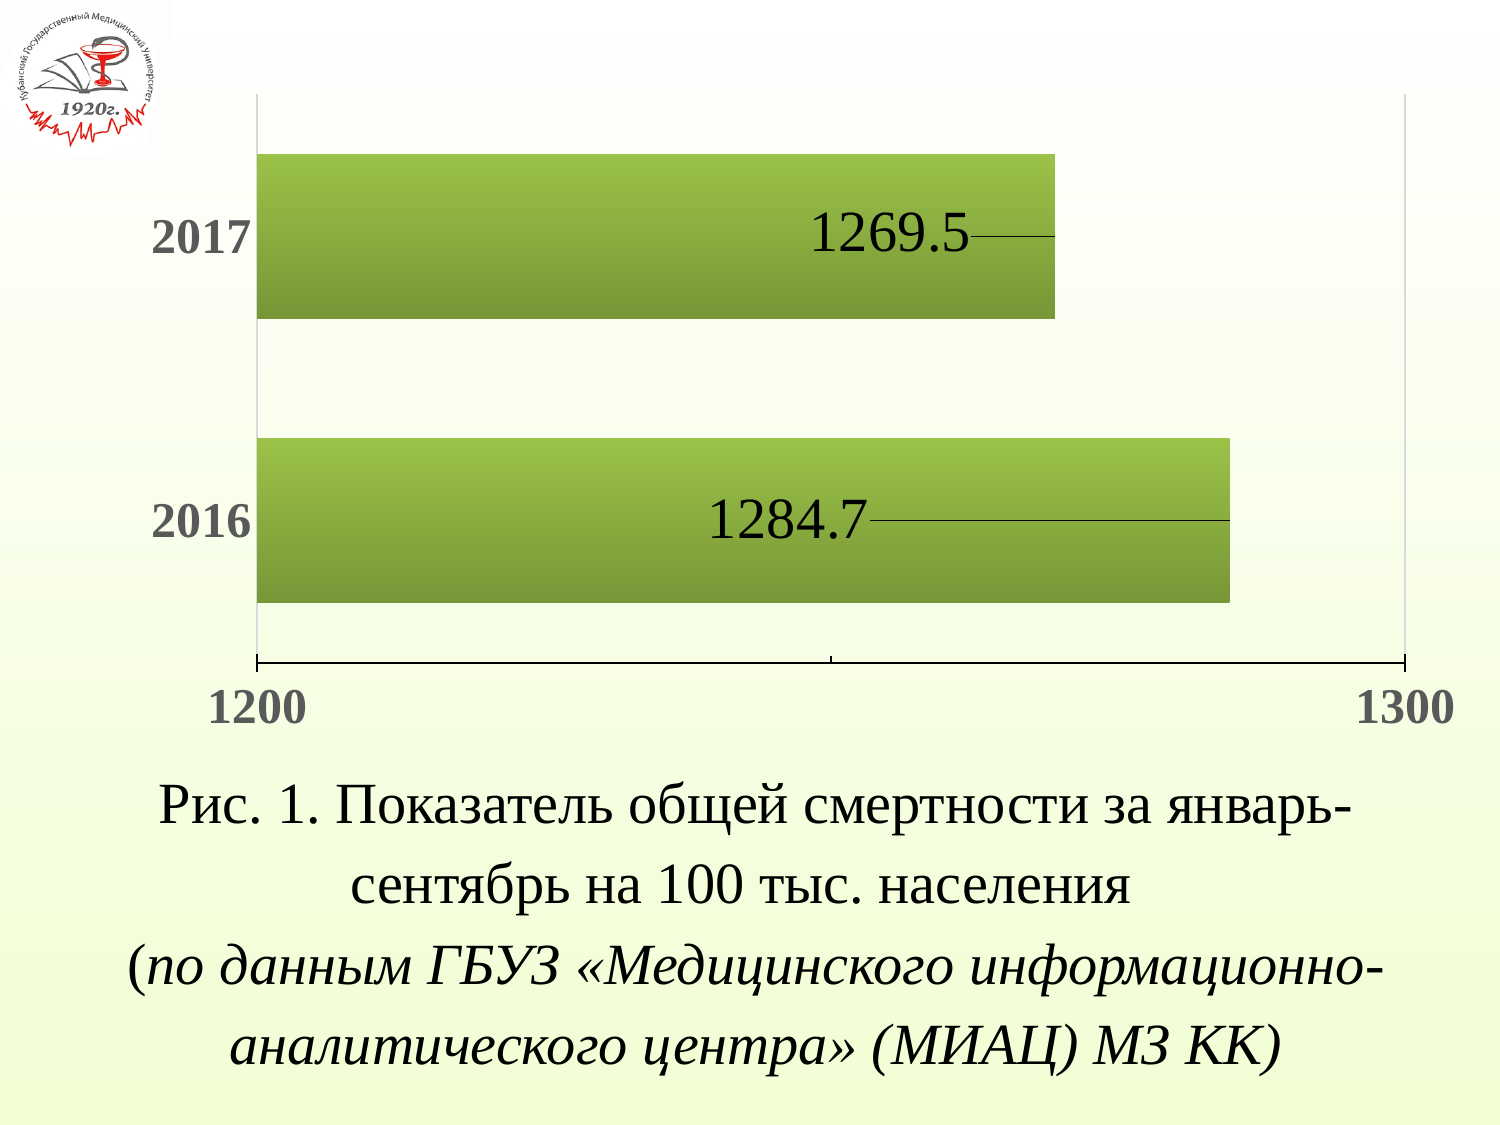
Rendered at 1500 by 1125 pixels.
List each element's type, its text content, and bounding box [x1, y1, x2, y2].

chart [123, 80, 1483, 748]
picture [0, 0, 172, 162]
text_box Рис. 1. Показатель общей смертности за январь-сентябрь на 100 тыс. населения (по данным ГБУЗ «Медицинского информационно-аналитического центра» (МИАЦ) МЗ КК) [53, 747, 1459, 1084]
